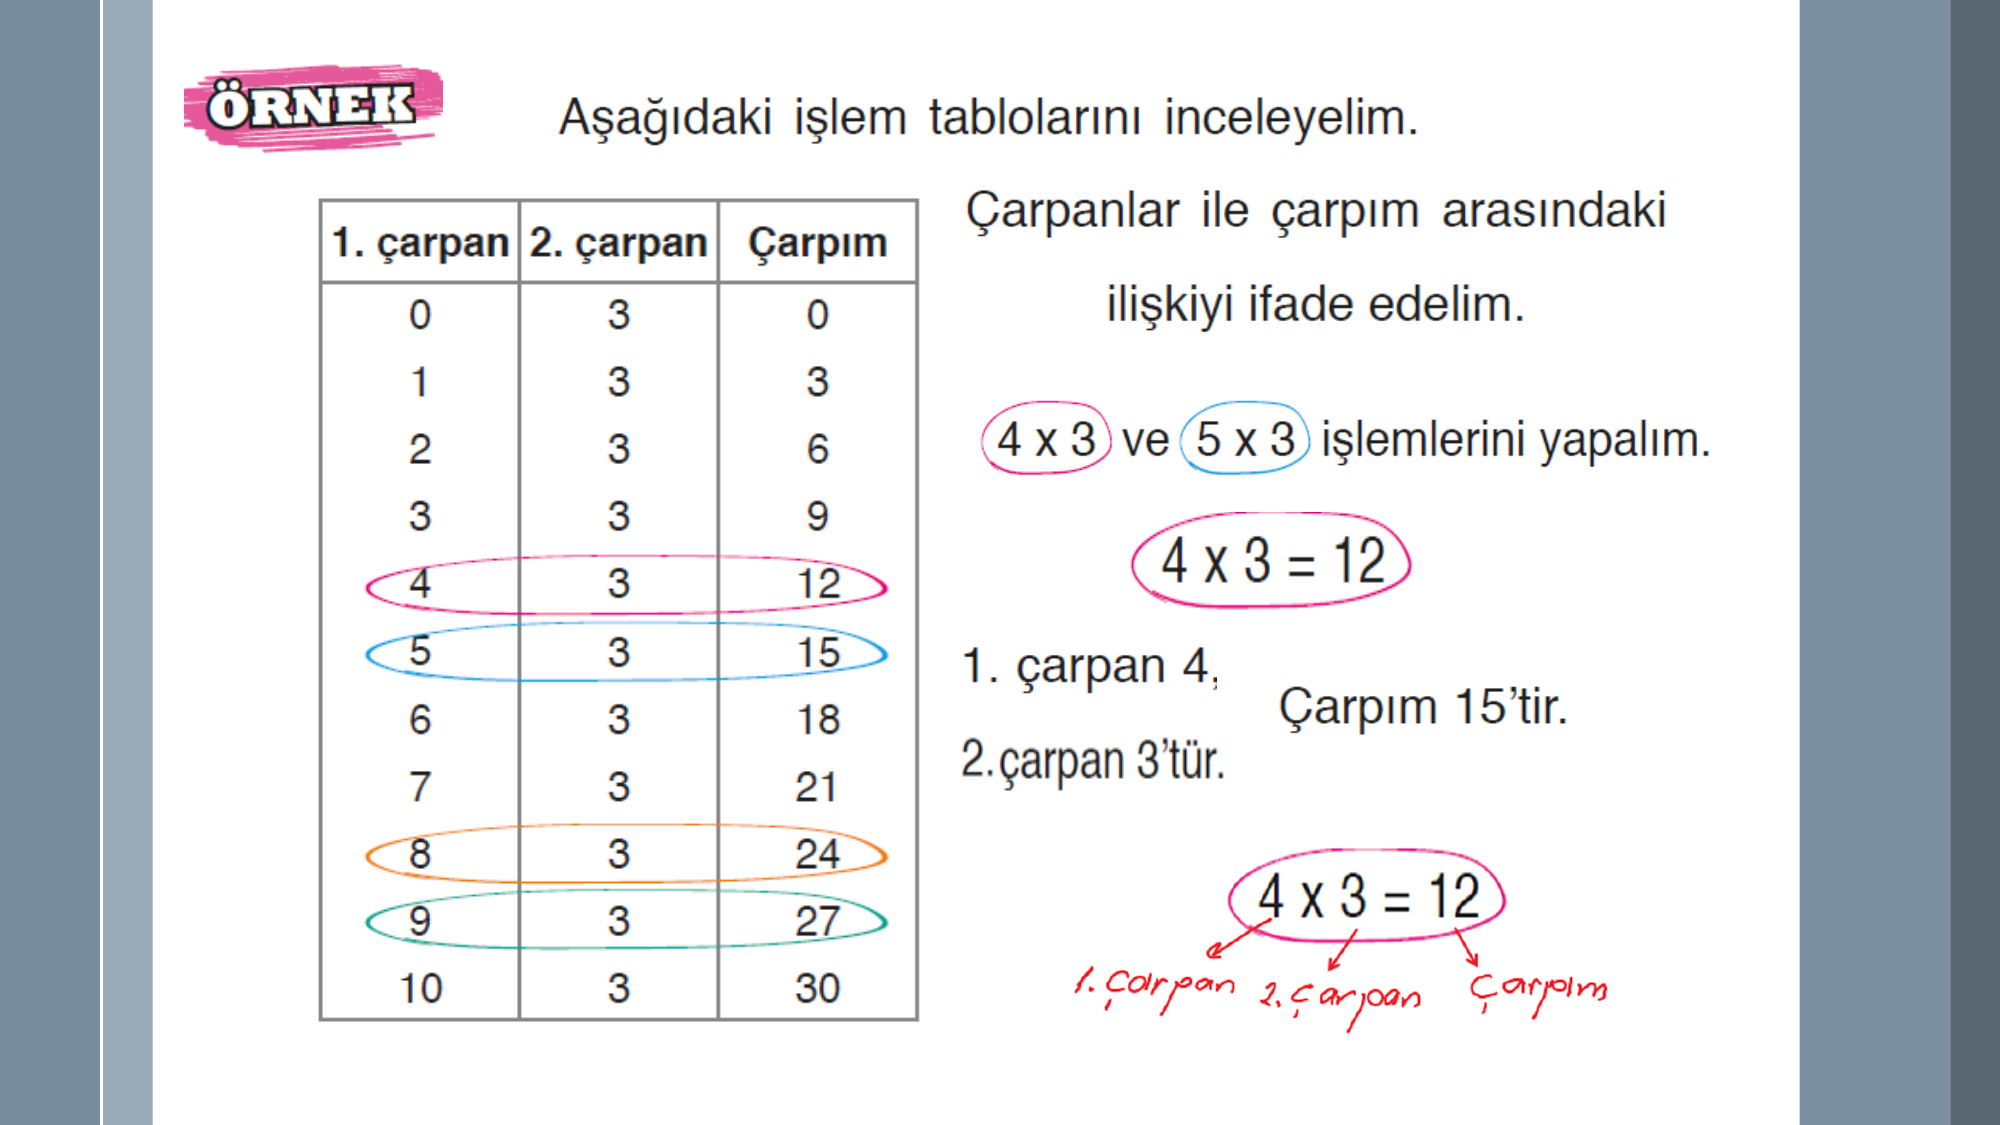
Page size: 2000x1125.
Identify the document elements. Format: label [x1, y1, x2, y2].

picture [978, 395, 1716, 500]
picture [1277, 676, 1573, 757]
picture [184, 54, 443, 155]
picture [1090, 269, 1532, 340]
picture [300, 175, 1686, 1082]
picture [538, 93, 1425, 155]
